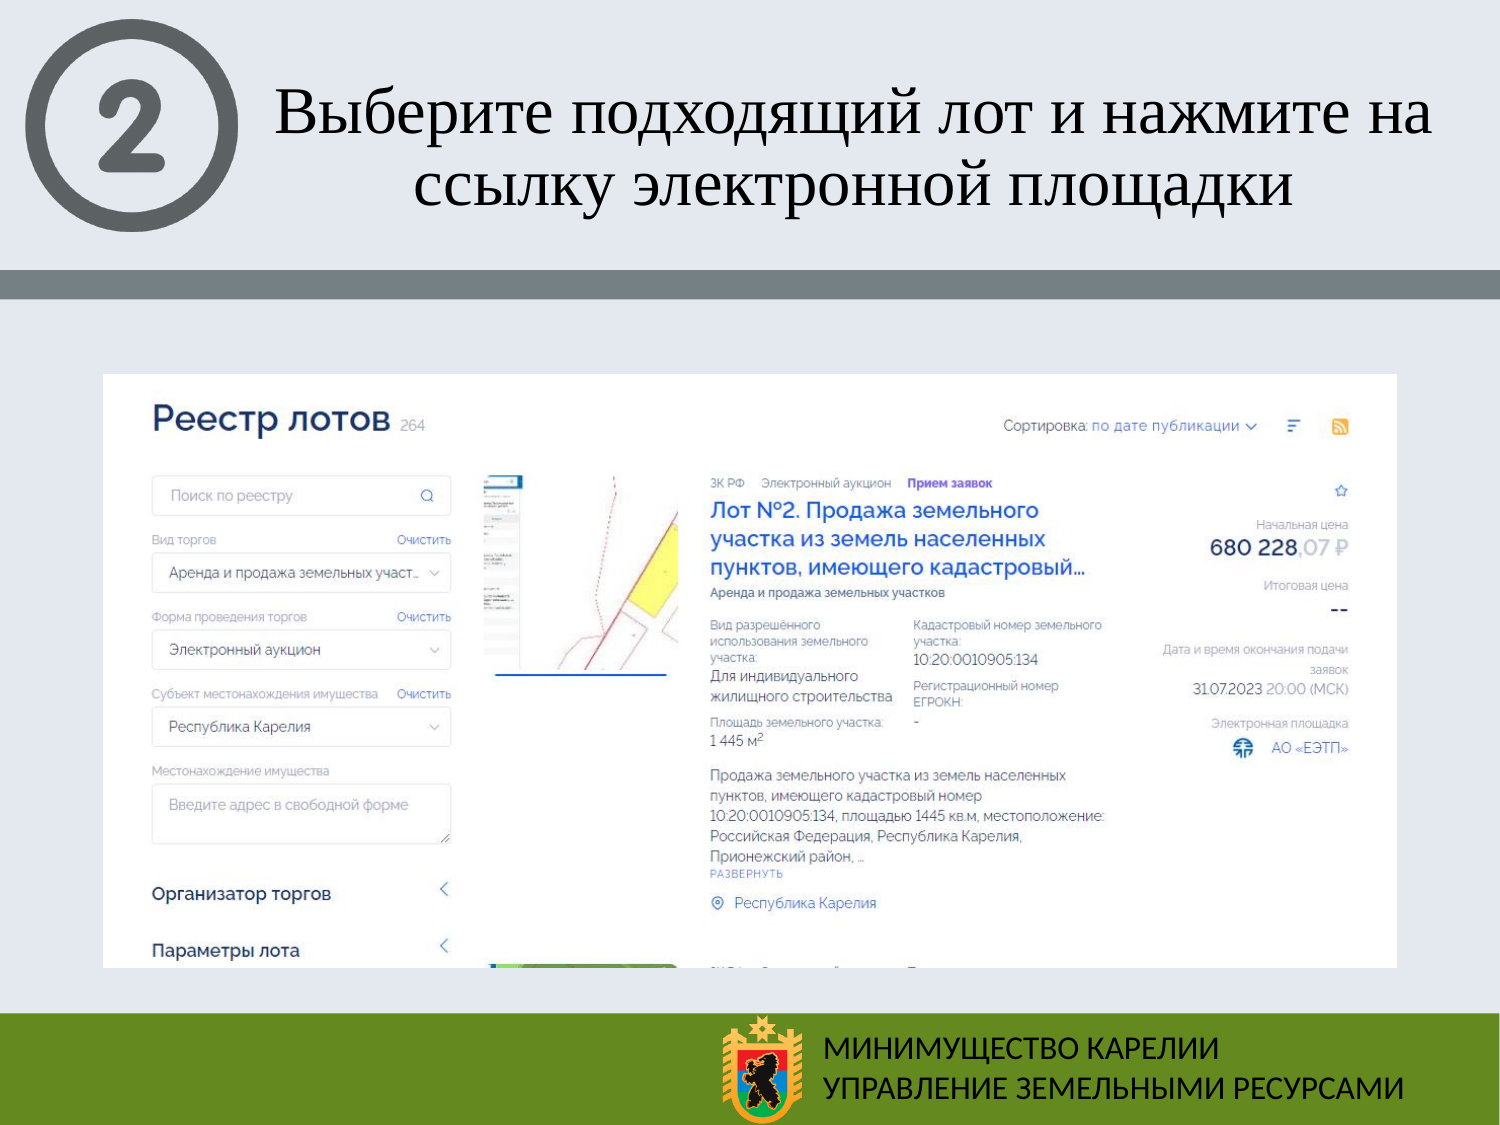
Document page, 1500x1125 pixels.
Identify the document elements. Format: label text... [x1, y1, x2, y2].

picture [721, 1013, 803, 1125]
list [103, 374, 1397, 968]
text_box [24, 18, 239, 233]
text_box МИНИМУЩЕСТВО КАРЕЛИИ УПРАВЛЕНИЕ ЗЕМЕЛЬНЫМИ РЕСУРСАМИ [808, 1018, 1500, 1114]
title Выберите подходящий лот и нажмите на ссылку электронной площадки [238, 54, 1471, 243]
